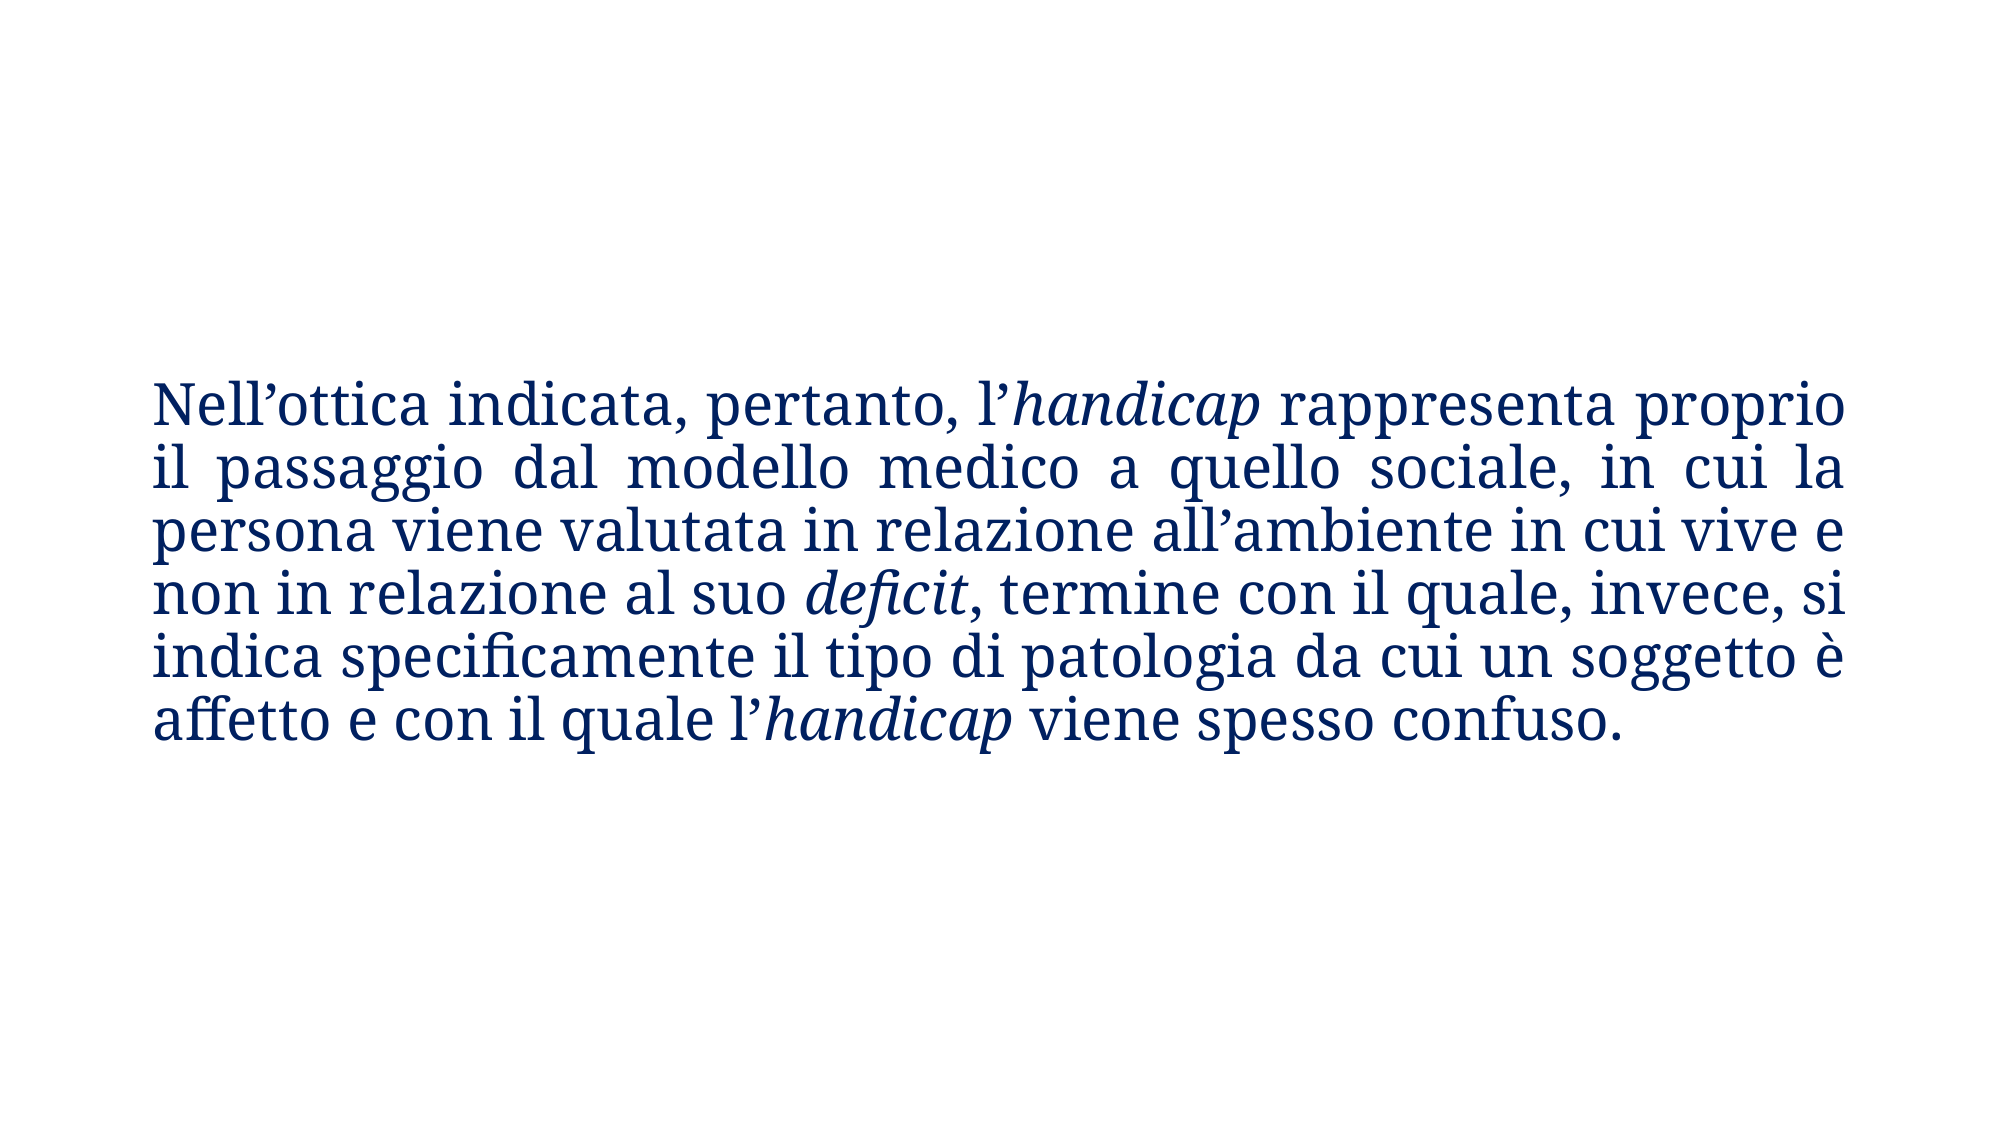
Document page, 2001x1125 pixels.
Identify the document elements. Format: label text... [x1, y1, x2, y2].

list Nell’ottica indicata, pertanto, l’handicap rappresenta proprio il passaggio dal modello medico a quello sociale, in cui la persona viene valutata in relazione all’ambiente in cui vive e non in relazione al suo deficit, termine con il quale, invece, si indica specificamente il tipo di patologia da cui un soggetto è affetto e con il quale l’handicap viene spesso confuso. [137, 277, 1863, 992]
